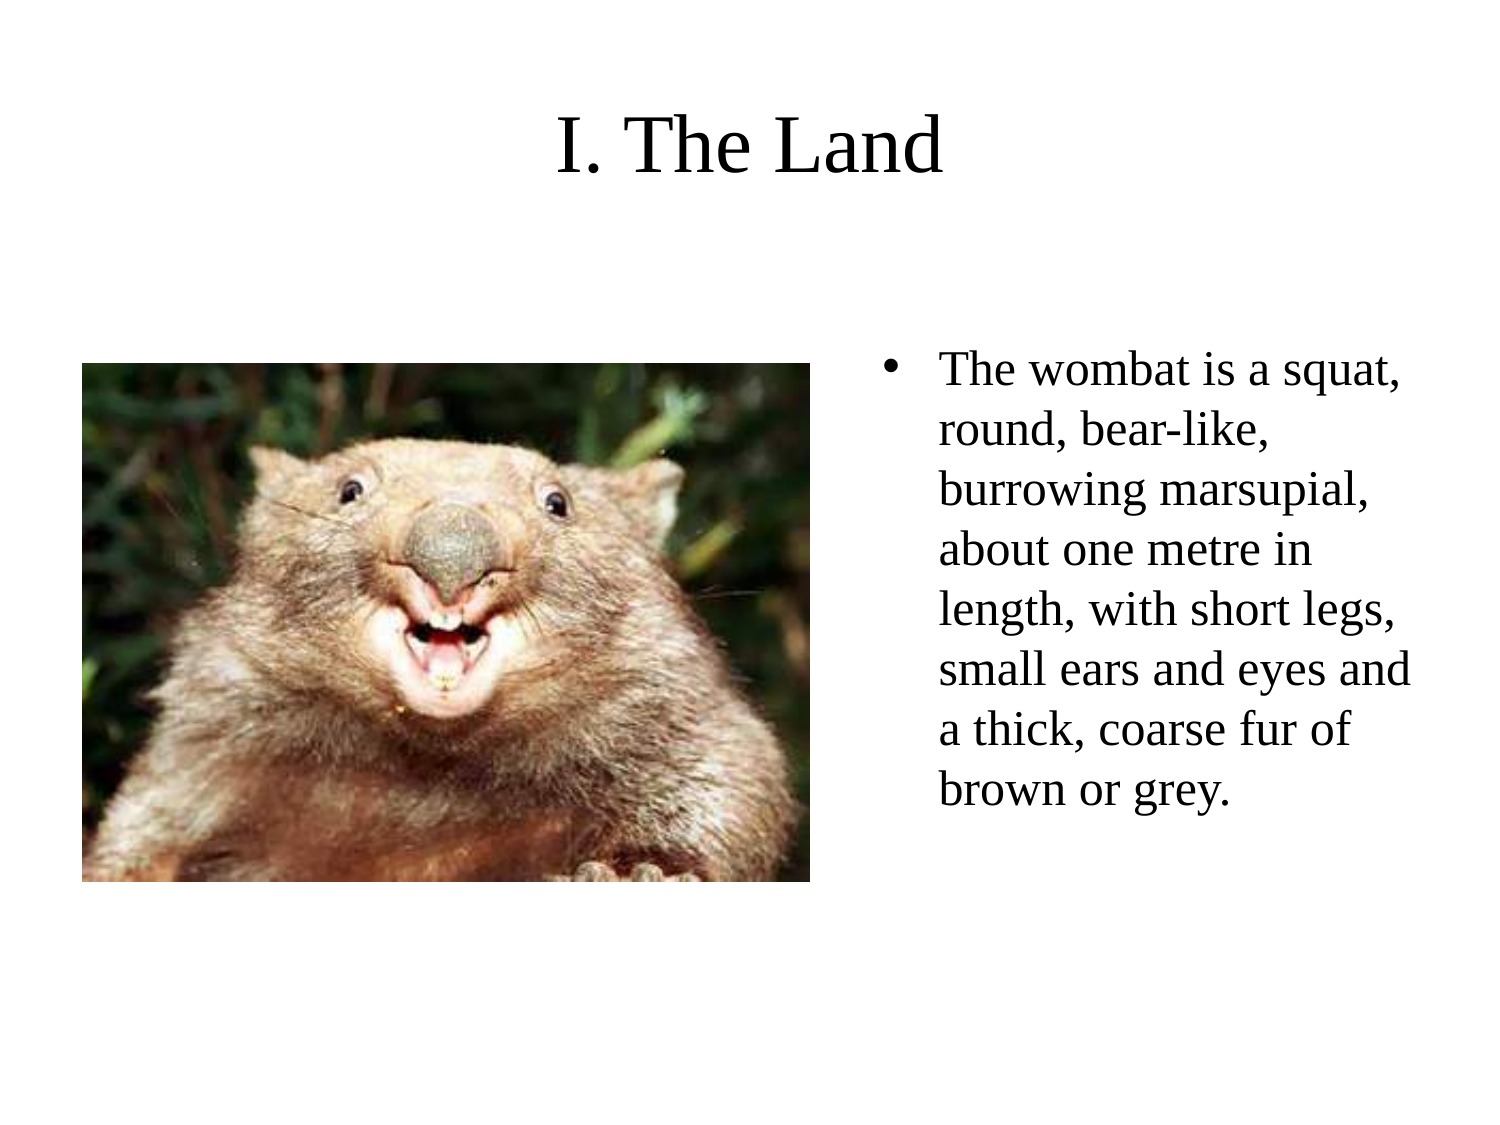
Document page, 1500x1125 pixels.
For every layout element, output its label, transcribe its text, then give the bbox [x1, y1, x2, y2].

list The wombat is a squat, round, bear-like, burrowing marsupial, about one metre in length, with short legs, small ears and eyes and a thick, coarse fur of brown or grey. [867, 328, 1430, 1005]
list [81, 363, 810, 882]
title I. The Land [75, 45, 1425, 233]
